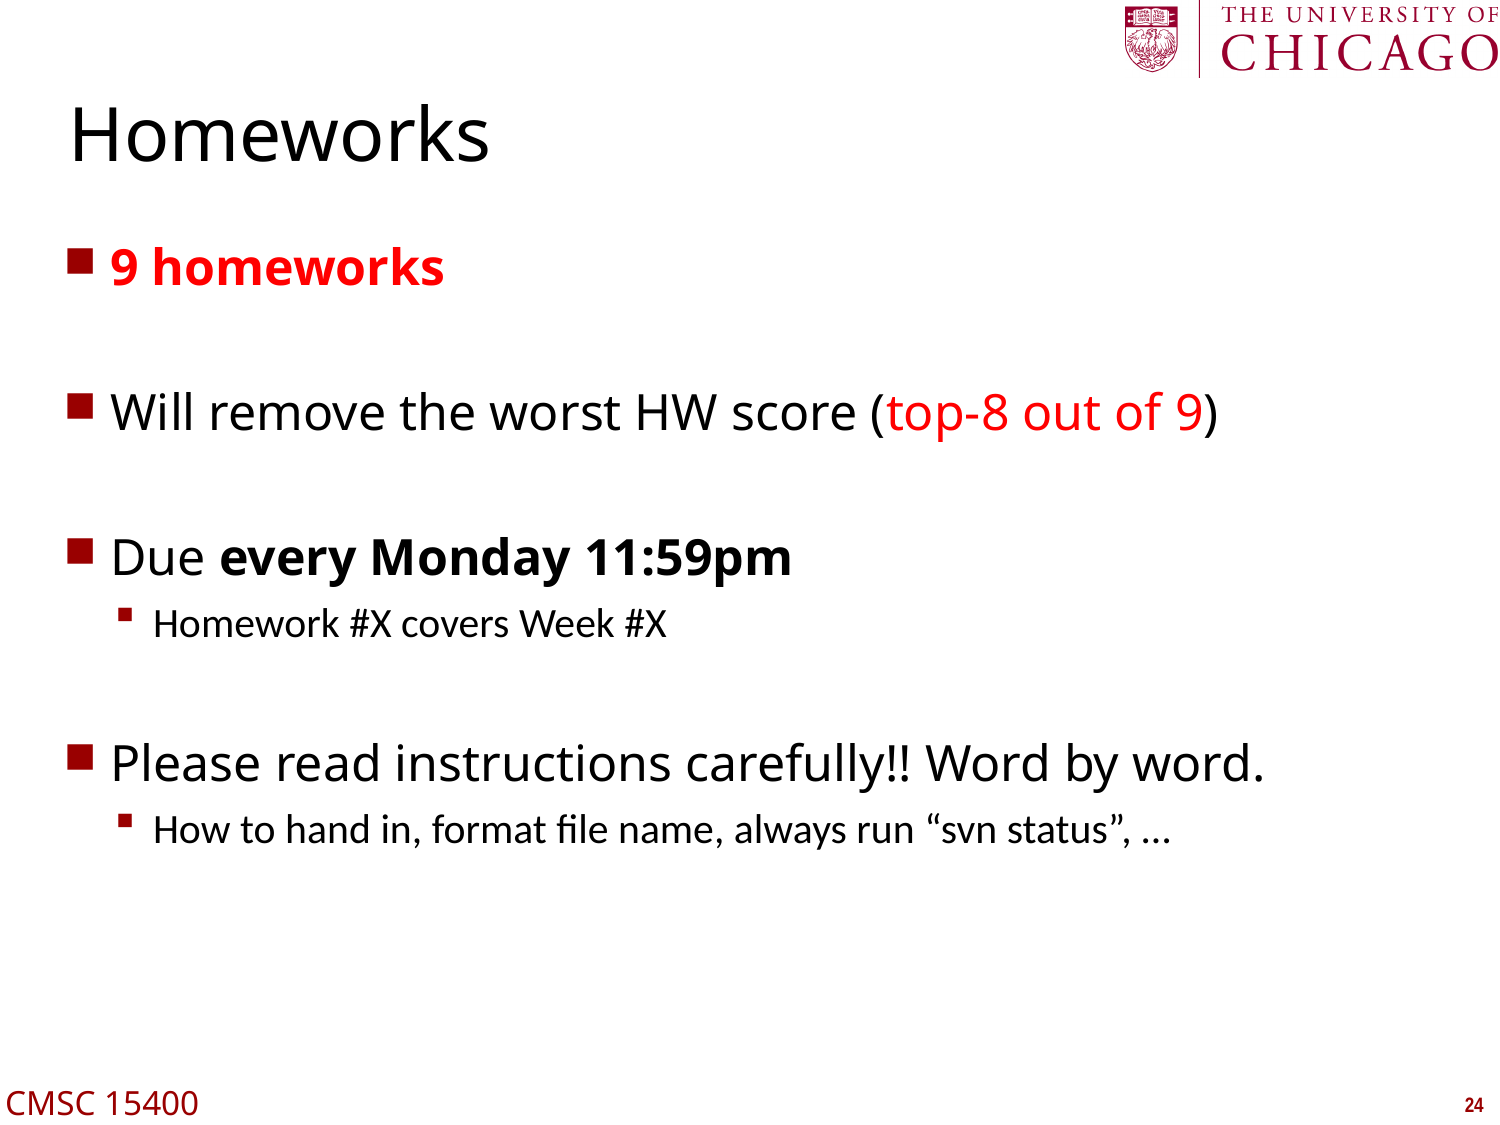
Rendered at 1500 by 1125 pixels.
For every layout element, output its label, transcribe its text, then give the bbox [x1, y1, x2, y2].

list 9 homeworks Will remove the worst HW score (top-8 out of 9) Due every Monday 11:59pm Homework #X covers Week #X Please read instructions carefully!! Word by word. How to hand in, format file name, always run “svn status”, … [62, 228, 1438, 1122]
picture [1125, 0, 1498, 78]
title Homeworks [62, 41, 1438, 222]
